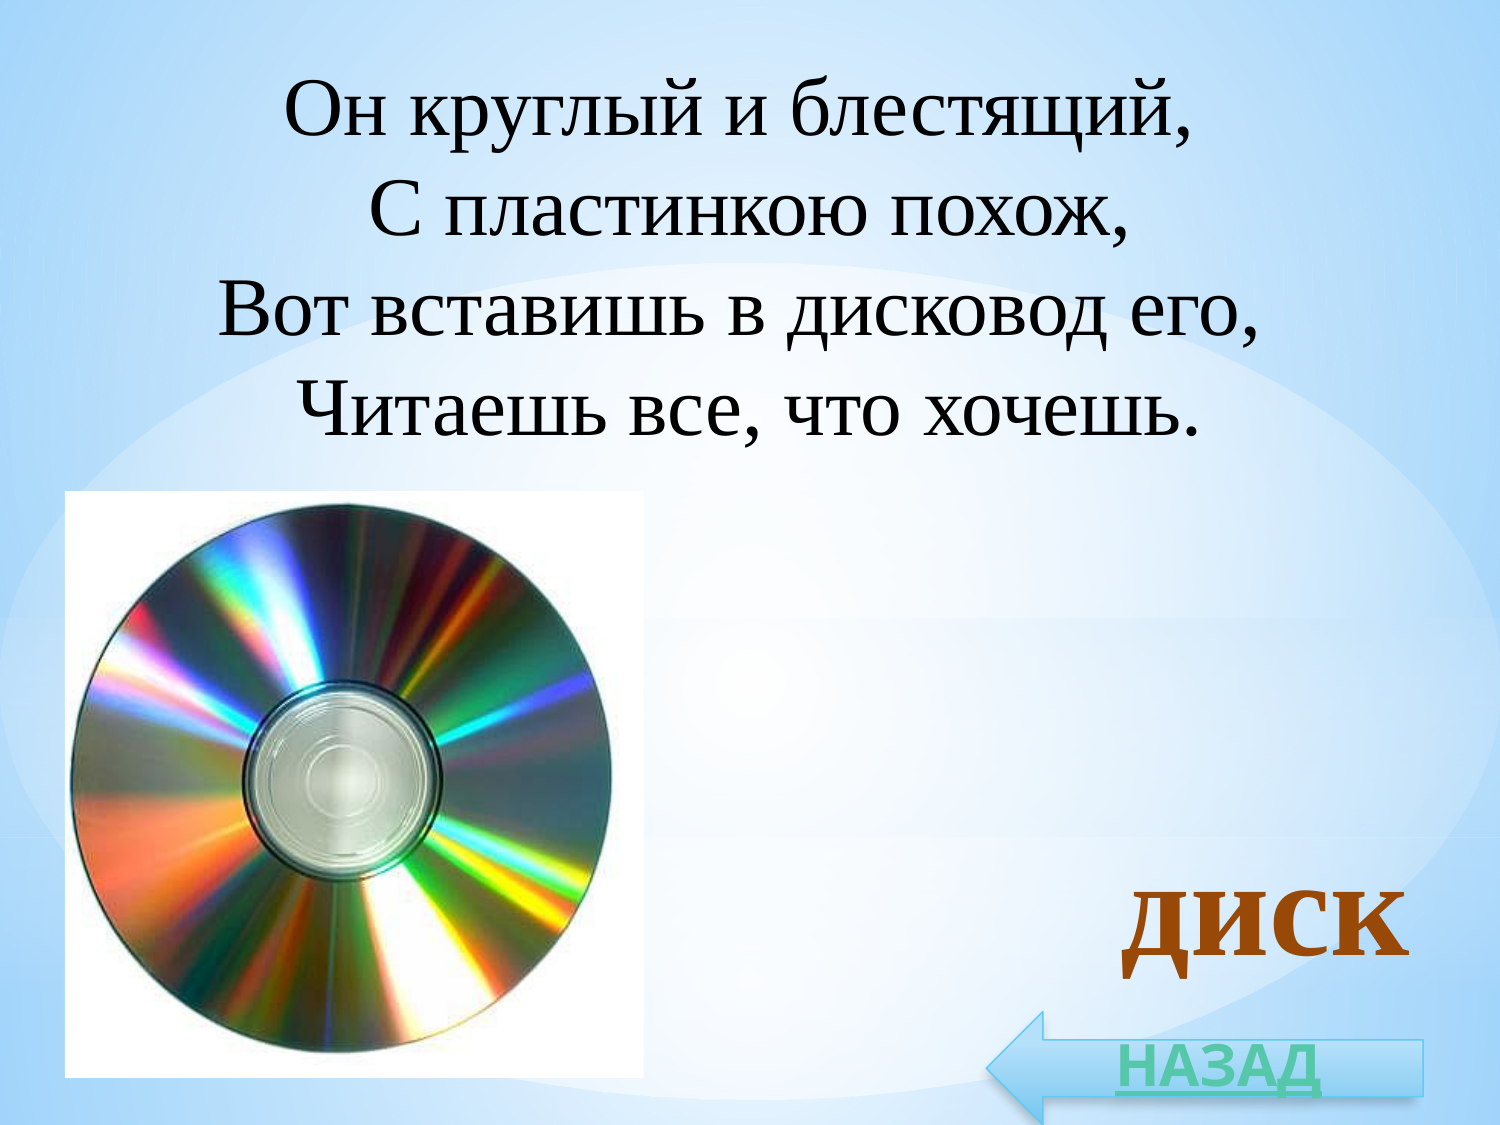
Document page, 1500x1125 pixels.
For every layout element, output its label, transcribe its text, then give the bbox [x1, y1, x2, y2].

text_box Он круглый и блестящий, С пластинкою похож, Вот вставишь в дисковод его, Читаешь все, что хочешь. [0, 44, 1500, 460]
text_box НАЗАД [985, 1010, 1424, 1125]
text_box диск [1105, 810, 1425, 991]
picture [64, 491, 644, 1079]
